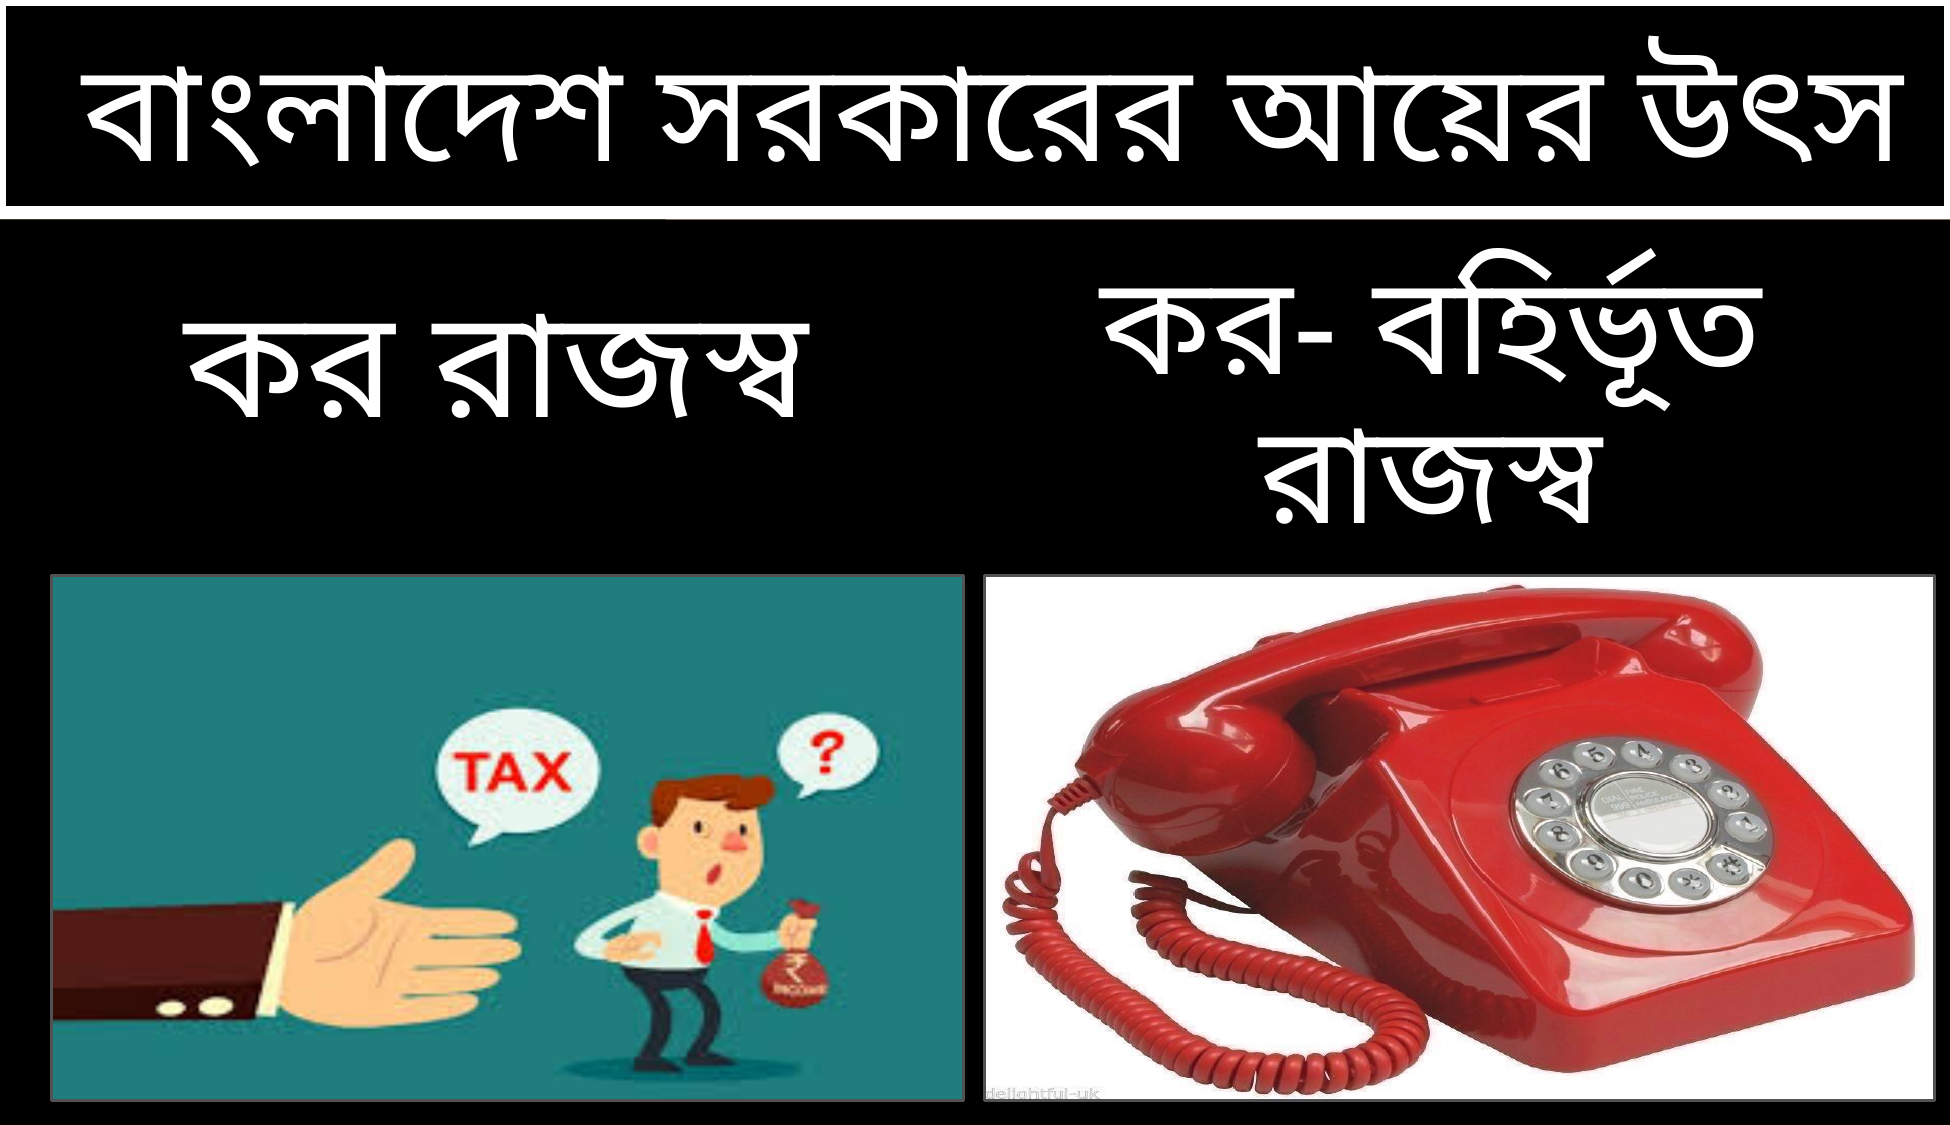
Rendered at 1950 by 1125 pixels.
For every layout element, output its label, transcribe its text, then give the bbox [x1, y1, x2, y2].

title বাংলাদেশ সরকারের আয়ের উৎস [0, 0, 1950, 219]
text_box [50, 574, 965, 1102]
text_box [146, 224, 847, 513]
text_box [983, 574, 1936, 1102]
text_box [1074, 263, 1788, 547]
